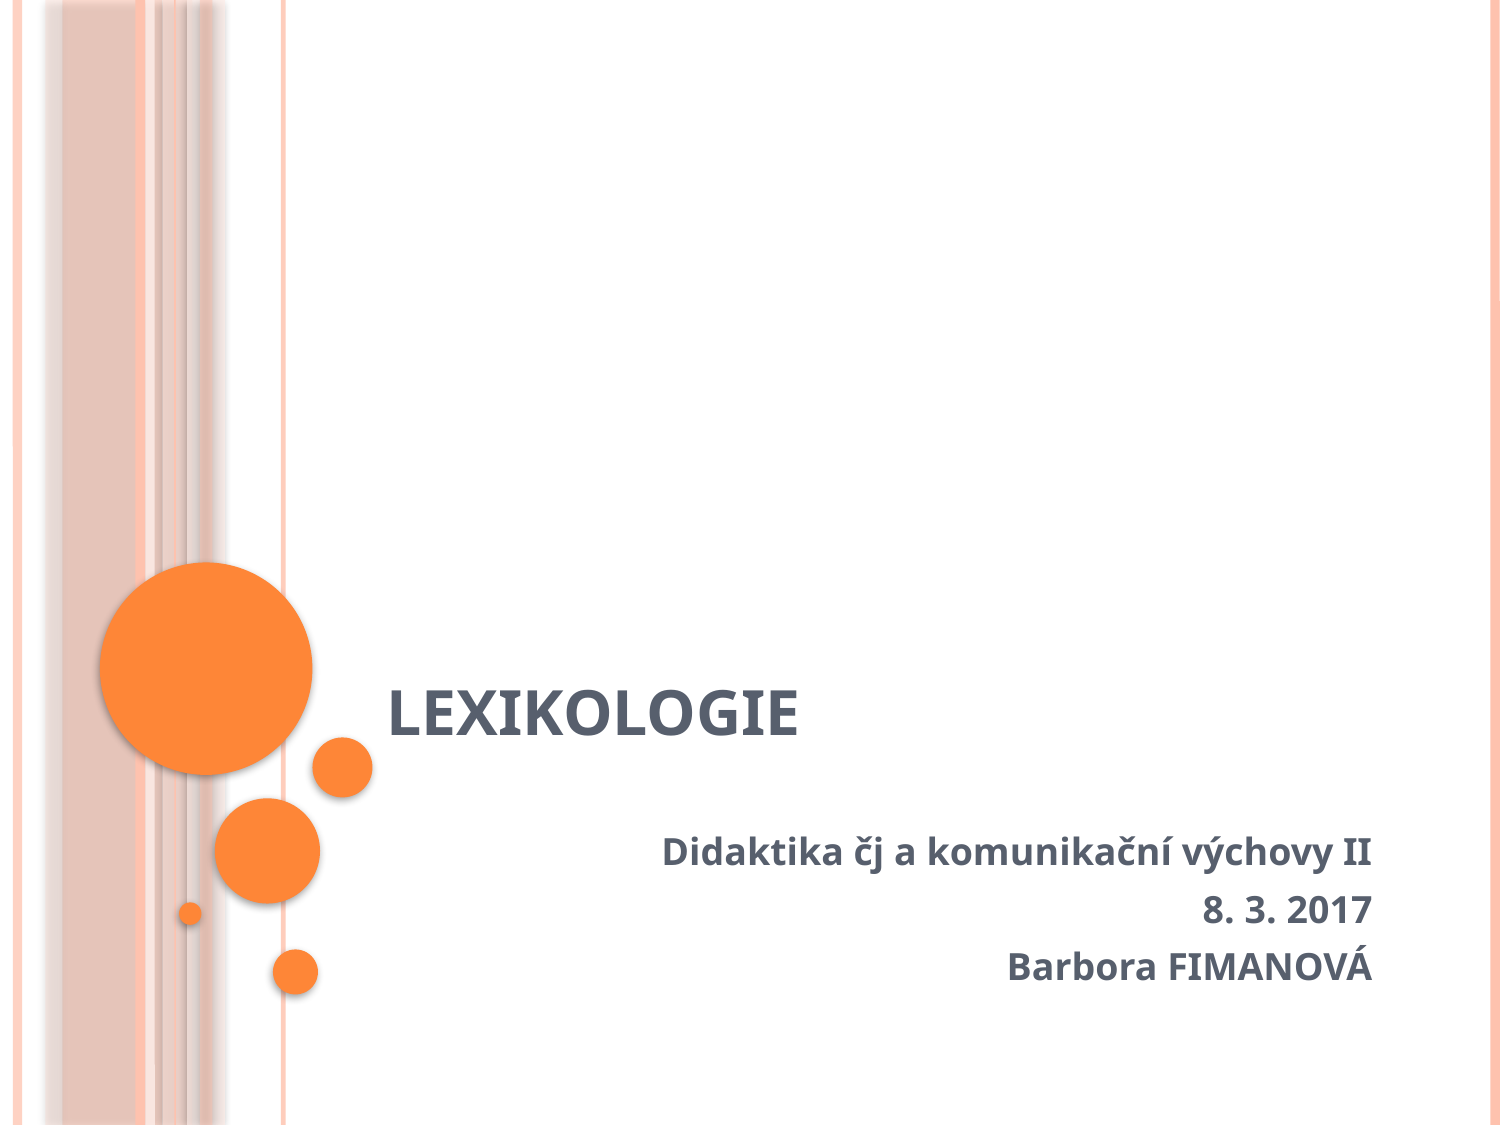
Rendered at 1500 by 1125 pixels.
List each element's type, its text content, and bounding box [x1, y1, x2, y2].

title Lexikologie [371, 444, 1385, 756]
subtitle Didaktika čj a komunikační výchovy II 8. 3. 2017 Barbora FIMANOVÁ [375, 820, 1388, 1046]
